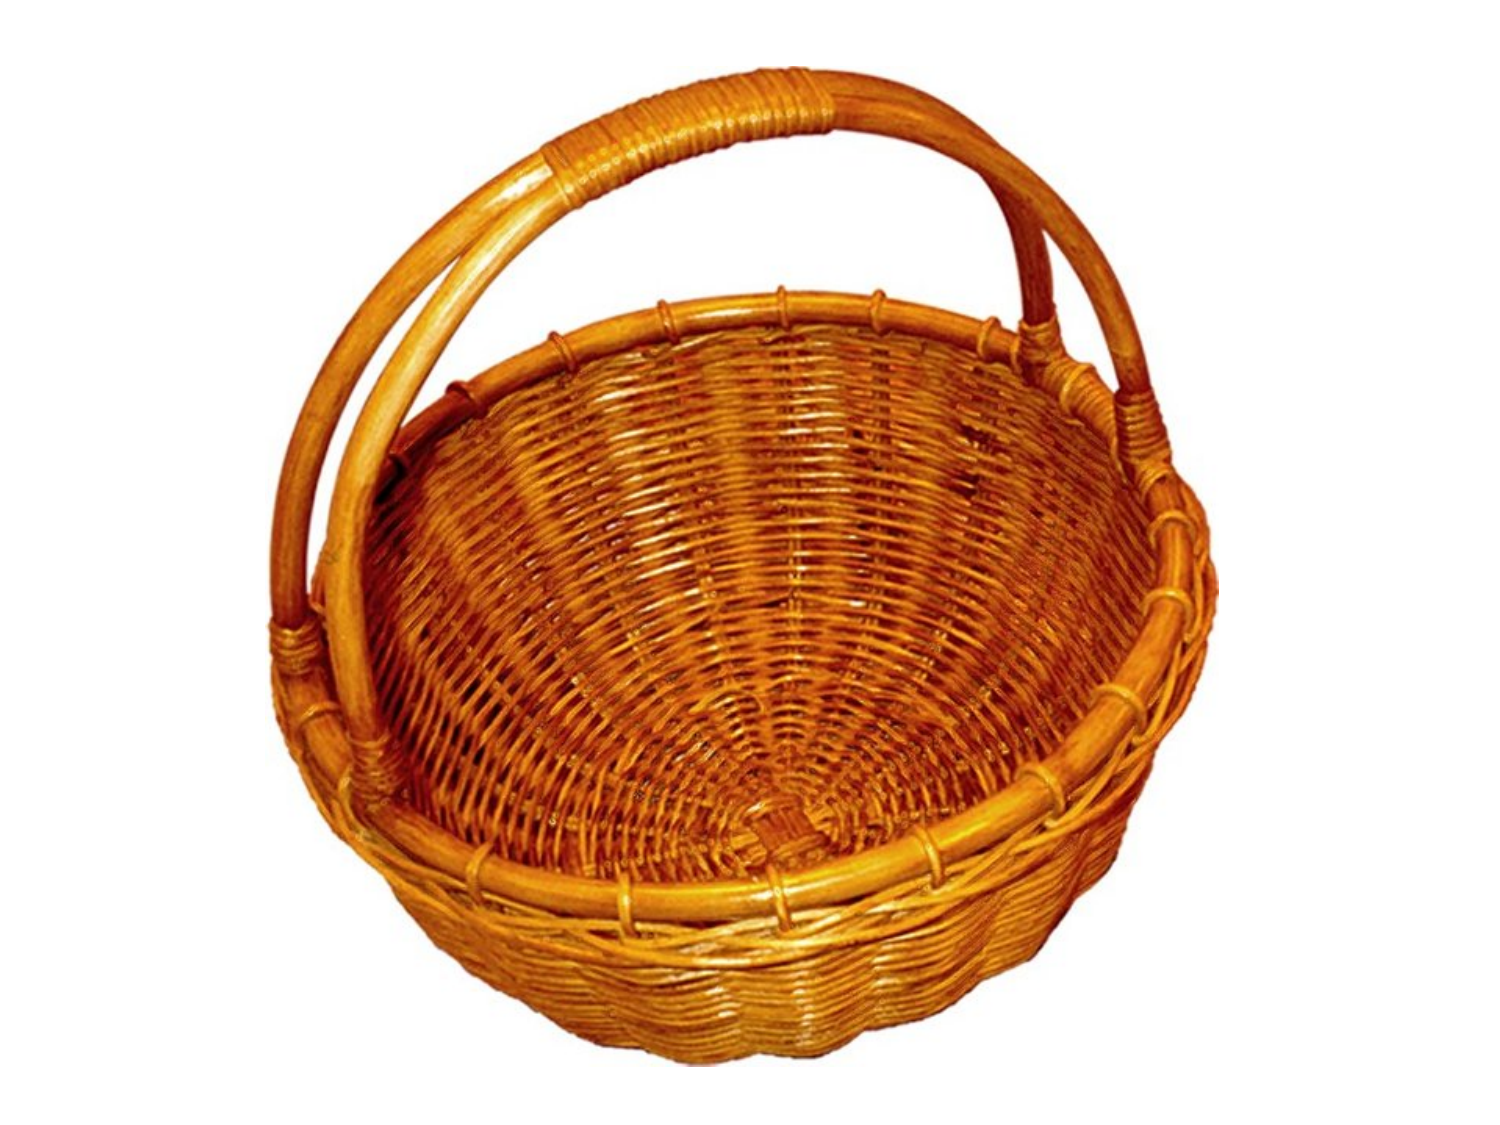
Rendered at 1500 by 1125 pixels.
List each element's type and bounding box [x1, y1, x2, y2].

picture [265, 66, 1219, 1067]
